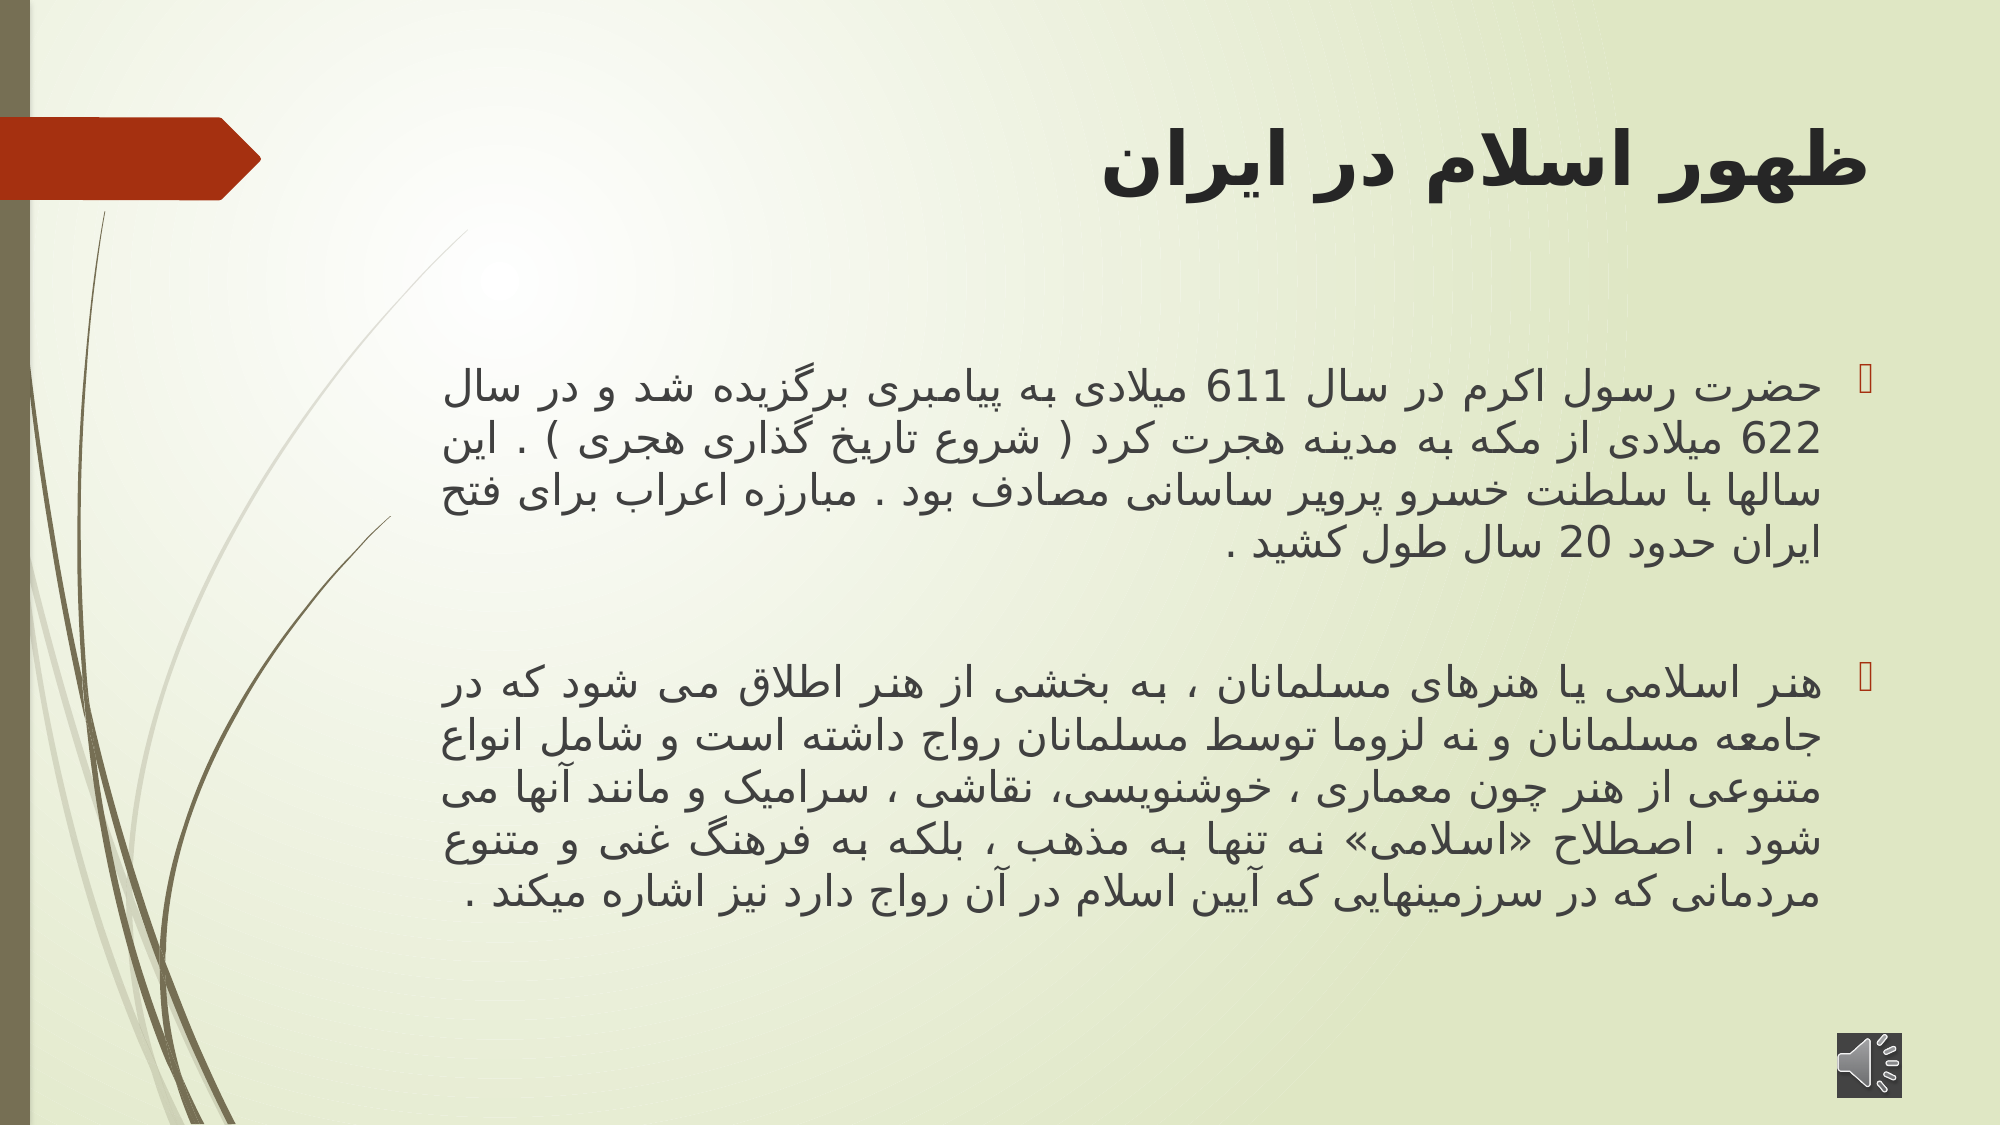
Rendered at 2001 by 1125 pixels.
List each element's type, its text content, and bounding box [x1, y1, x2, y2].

picture [1836, 1031, 1904, 1100]
list حضرت رسول اکرم در سال 611 میلادی به پیامبری برگزیده شد و در سال 622 میلادی از مکه به مدینه هجرت کرد ( شروع تاریخ گذاری هجری ) . این سالها با سلطنت خسرو پرویر ساسانی مصادف بود . مبارزه اعراب برای فتح ایران حدود 20 سال طول کشید . هنر اسلامی یا هنرهای مسلمانان ، به بخشی از هنر اطلاق می شود که در جامعه مسلمانان و نه لزوما توسط مسلمانان رواج داشته است و شامل انواع متنوعی از هنر چون معماری ، خوشنویسی، نقاشی ، سرامیک و مانند آنها می شود . اصطلاح «اسلامی» نه تنها به مذهب ، بلکه به فرهنگ غنی و متنوع مردمانی که در سرزمینهایی که آیین اسلام در آن رواج دارد نیز اشاره میکند . [424, 350, 1888, 970]
title ظهور اسلام در ایران [425, 102, 1888, 313]
